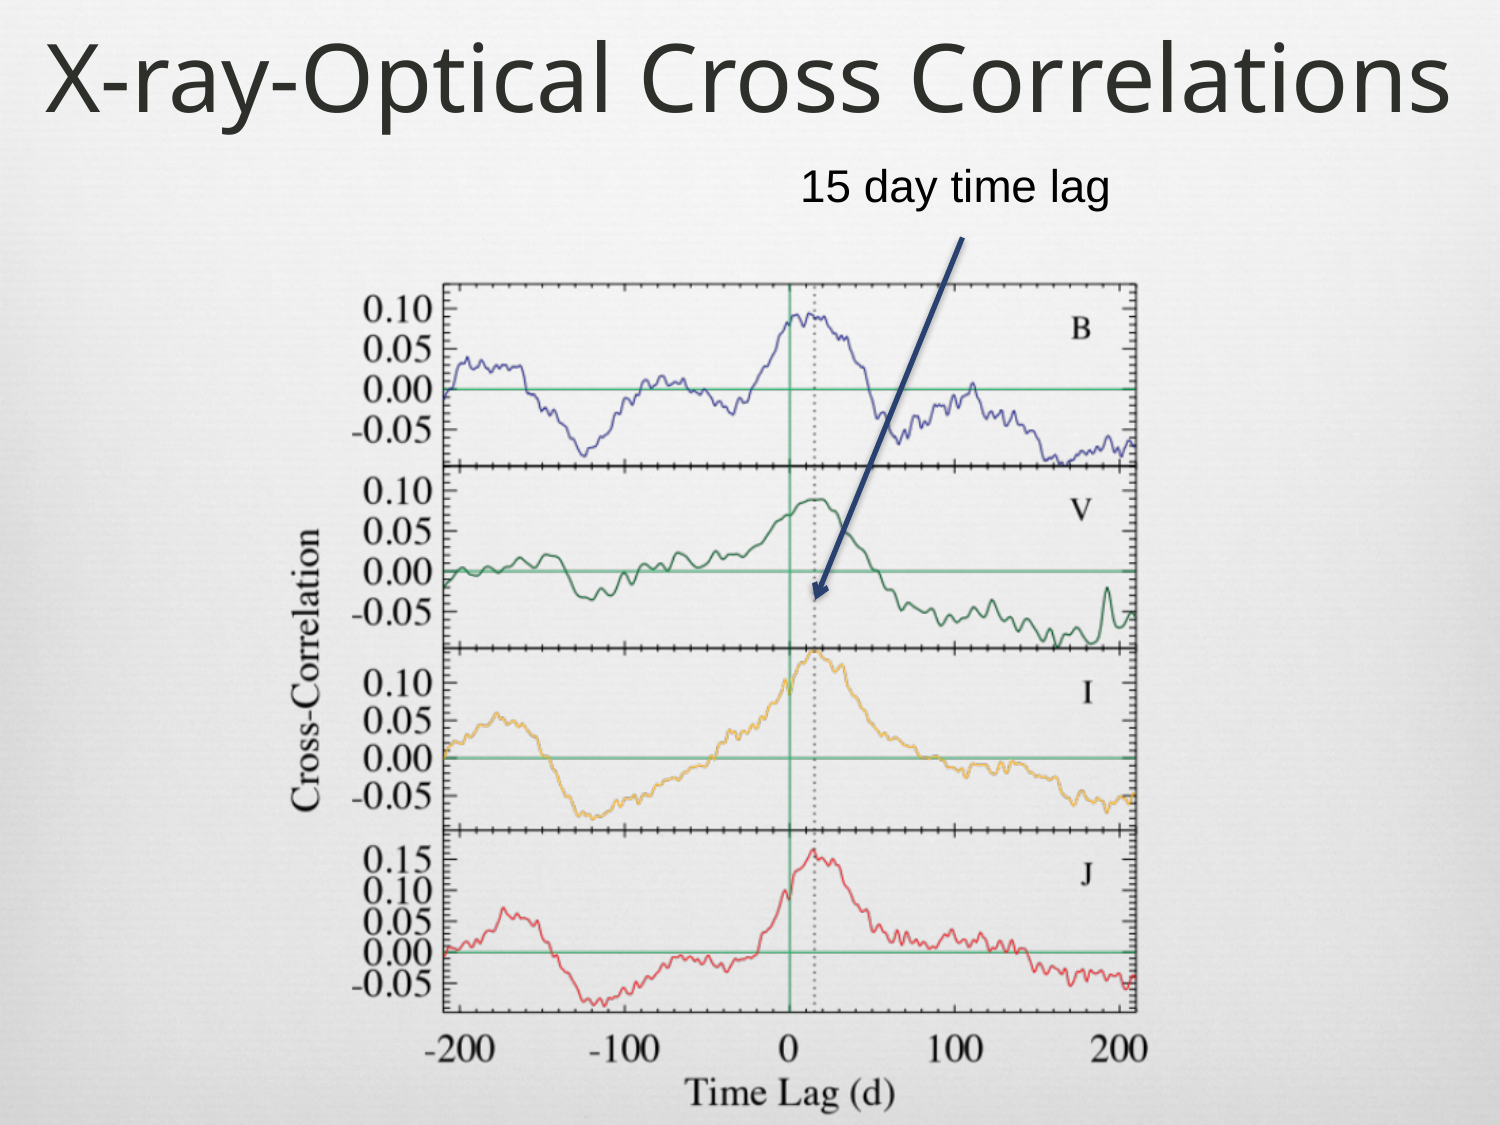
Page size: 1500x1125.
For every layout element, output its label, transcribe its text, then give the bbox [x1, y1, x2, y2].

text_box 15 day time lag [785, 149, 1263, 220]
picture [291, 255, 1141, 1125]
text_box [814, 236, 963, 601]
title X-ray-Optical Cross Correlations [0, 0, 1500, 188]
